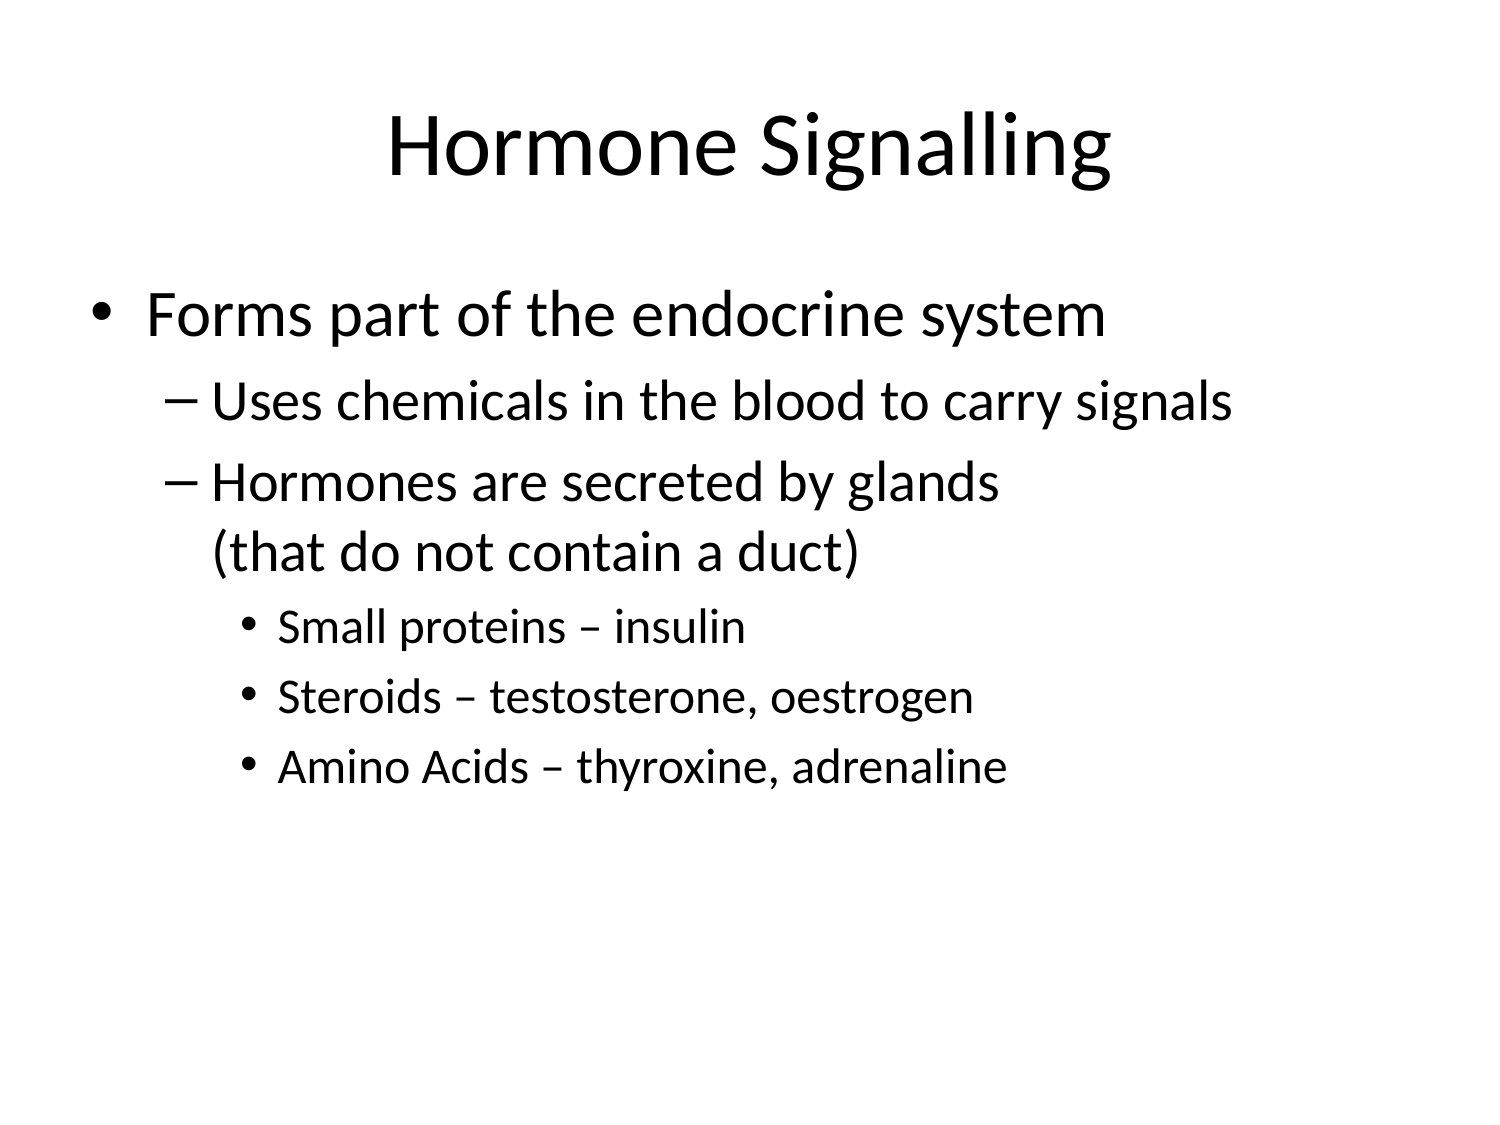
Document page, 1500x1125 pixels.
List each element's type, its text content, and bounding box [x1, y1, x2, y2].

list Forms part of the endocrine system Uses chemicals in the blood to carry signals Hormones are secreted by glands (that do not contain a duct) Small proteins – insulin Steroids – testosterone, oestrogen Amino Acids – thyroxine, adrenaline [75, 262, 1425, 1005]
title Hormone Signalling [75, 45, 1425, 233]
